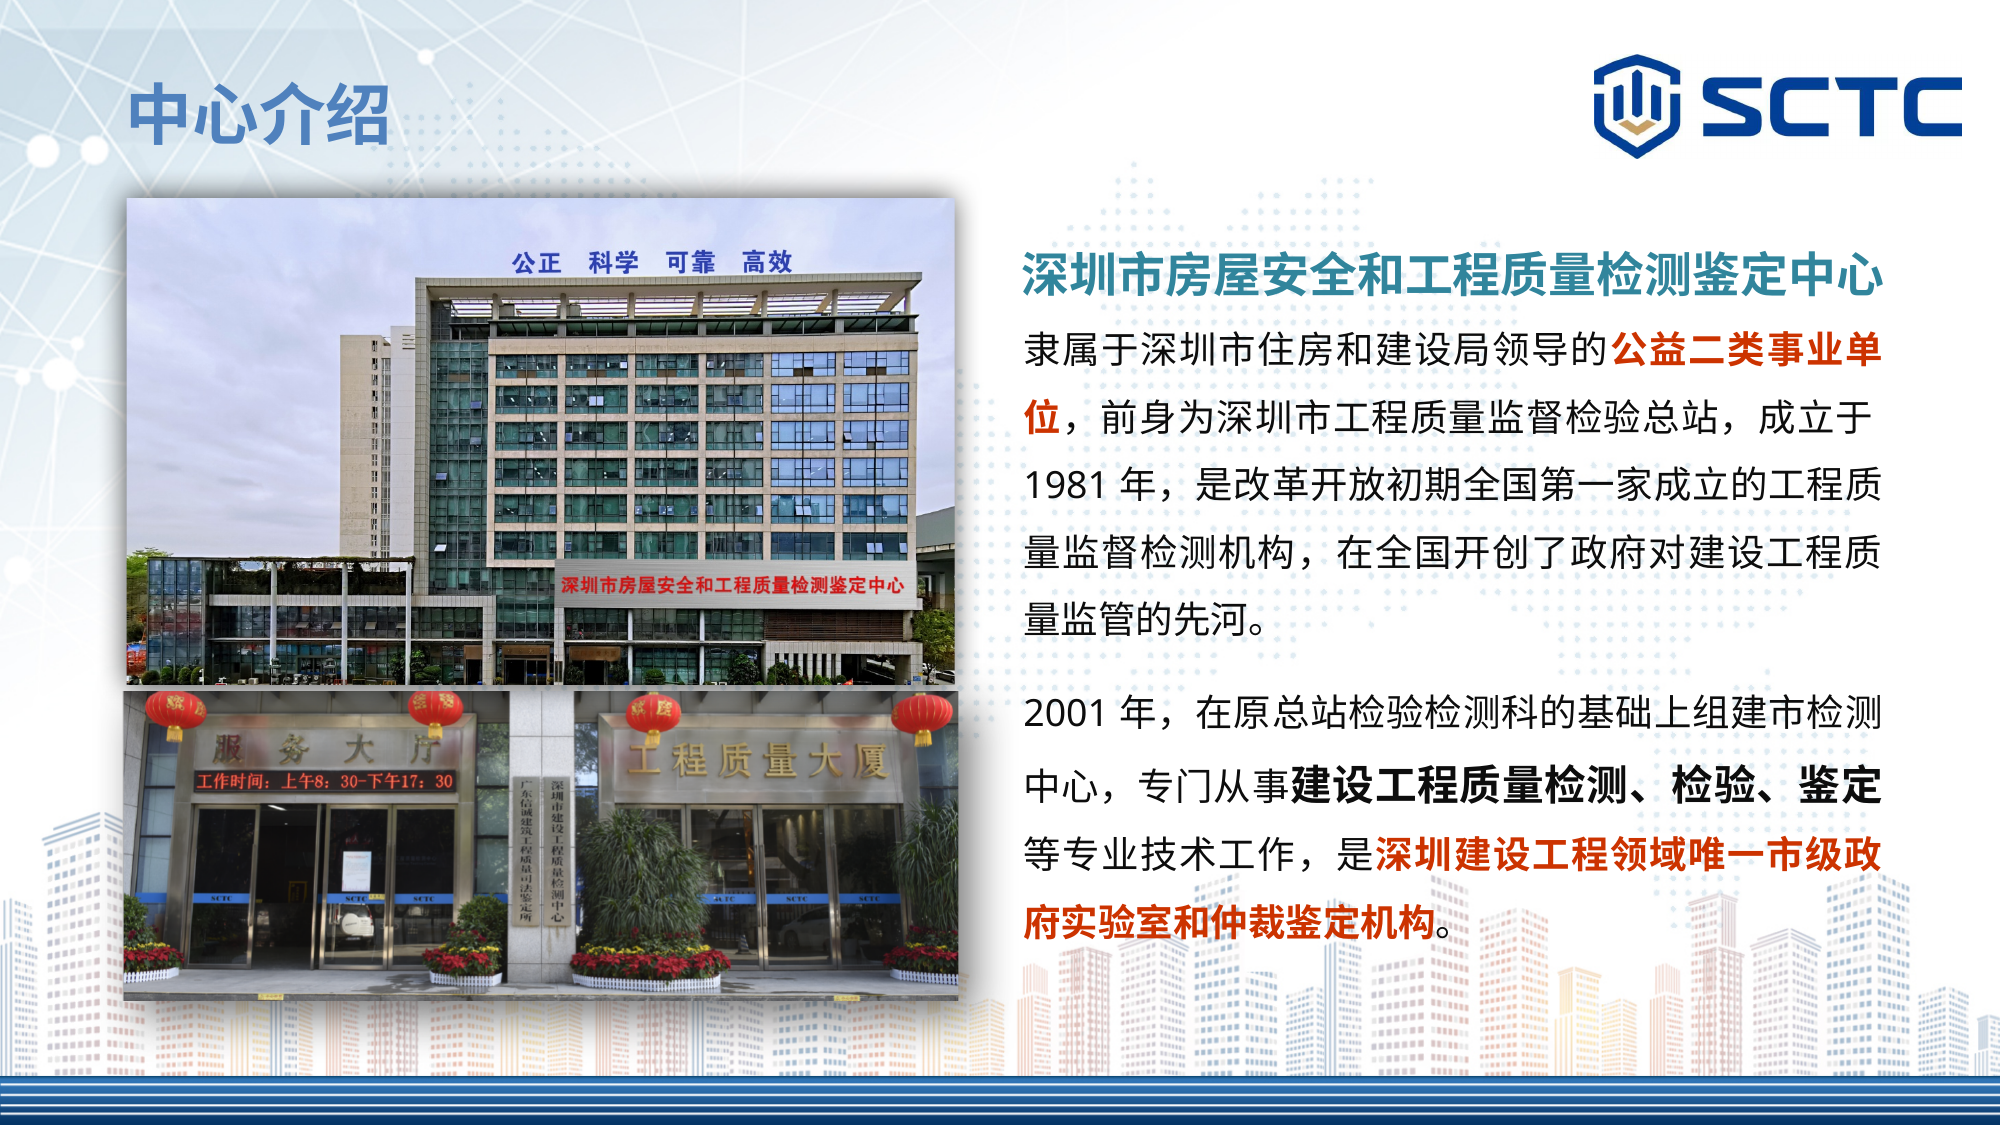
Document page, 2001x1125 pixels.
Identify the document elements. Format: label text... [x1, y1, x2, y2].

text_box 深圳市房屋安全和工程质量检测鉴定中心 [1006, 208, 1914, 310]
picture [0, 0, 2000, 1125]
text_box 隶属于深圳市住房和建设局领导的公益二类事业单位，前身为深圳市工程质量监督检验总站，成立于1981年，是改革开放初期全国第一家成立的工程质量监督检测机构，在全国开创了政府对建设工程质量监管的先河。 2001年，在原总站检验检测科的基础上组建市检测中心，专门从事建设工程质量检测、检验、鉴定等专业技术工作，是深圳建设工程领域唯一市级政府实验室和仲裁鉴定机构。 [1008, 296, 1898, 951]
text_box 中心介绍 [110, 65, 592, 161]
